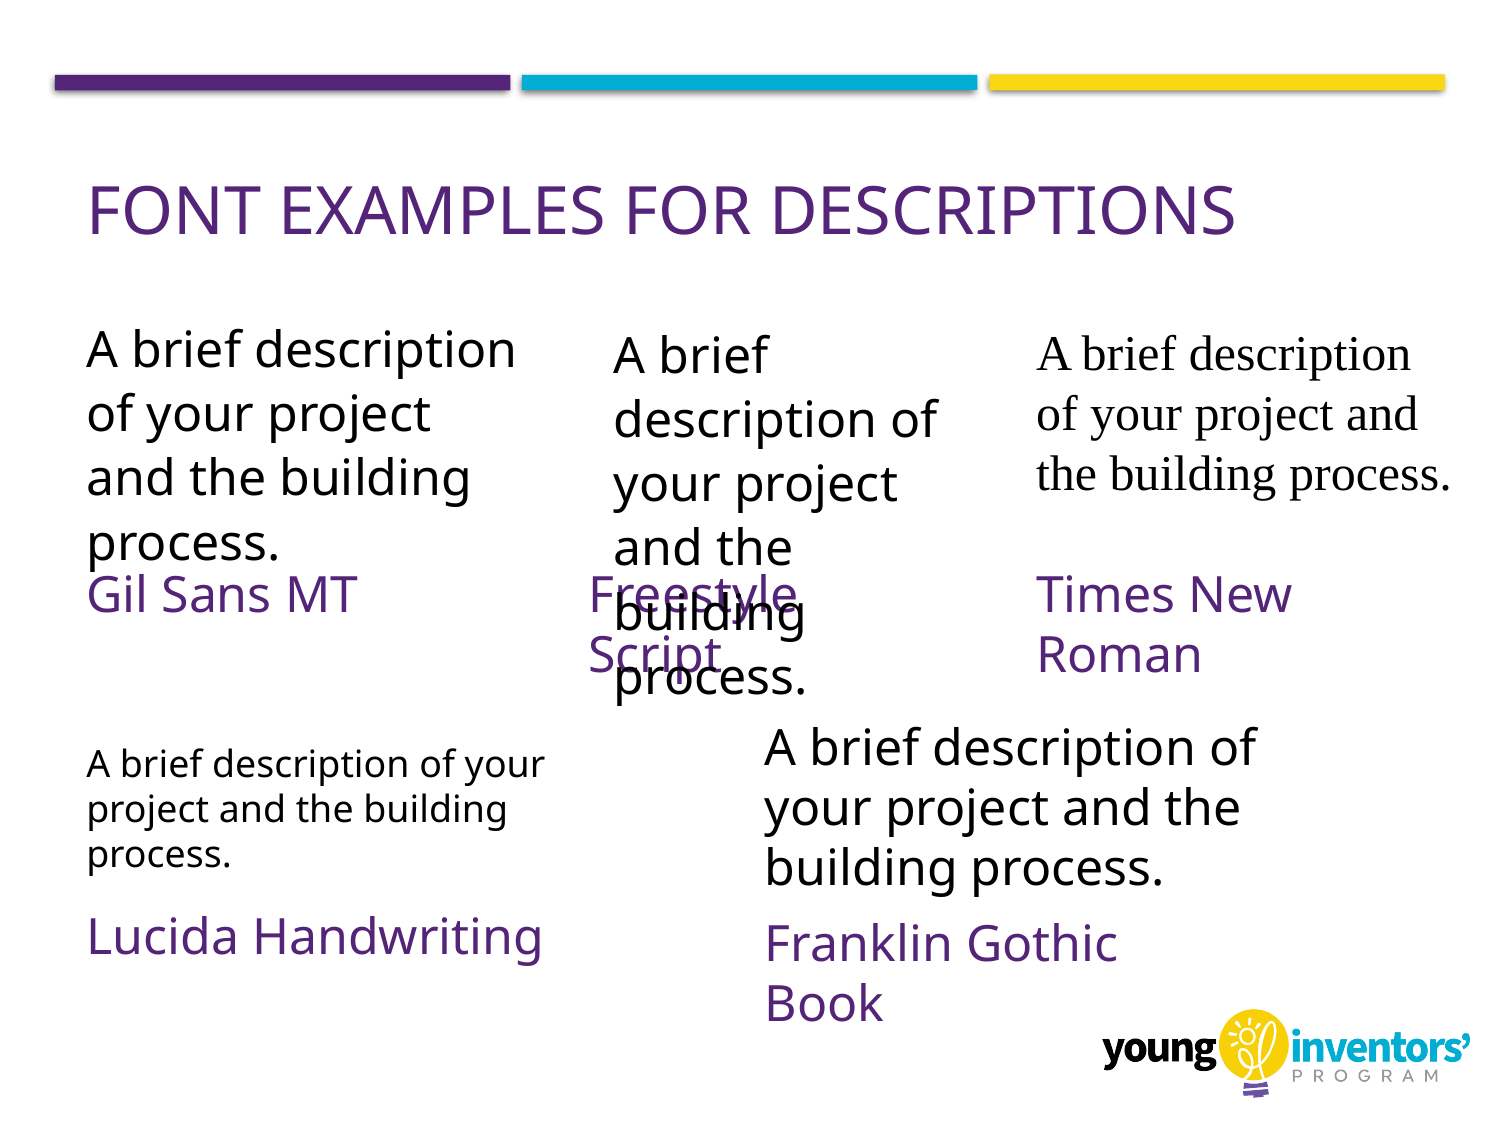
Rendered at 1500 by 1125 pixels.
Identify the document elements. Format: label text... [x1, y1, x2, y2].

text_box A brief description of your project and the building process. [71, 732, 599, 882]
picture [1102, 1009, 1470, 1098]
title FONT examples for DESCRIPTIONS [71, 93, 1429, 256]
text_box A brief description of your project and the building process. [598, 311, 1007, 712]
text_box Lucida Handwriting [71, 897, 574, 973]
text_box Franklin Gothic Book [749, 903, 1239, 1039]
text_box A brief description of your project and the building process. [1021, 313, 1480, 508]
text_box A brief description of your project and the building process. [71, 305, 538, 578]
text_box Freestyle Script [573, 555, 598, 691]
text_box A brief description of your project and the building process. [749, 707, 1290, 948]
text_box Gil Sans MT [71, 578, 473, 631]
text_box Times New Roman [1021, 555, 1454, 691]
